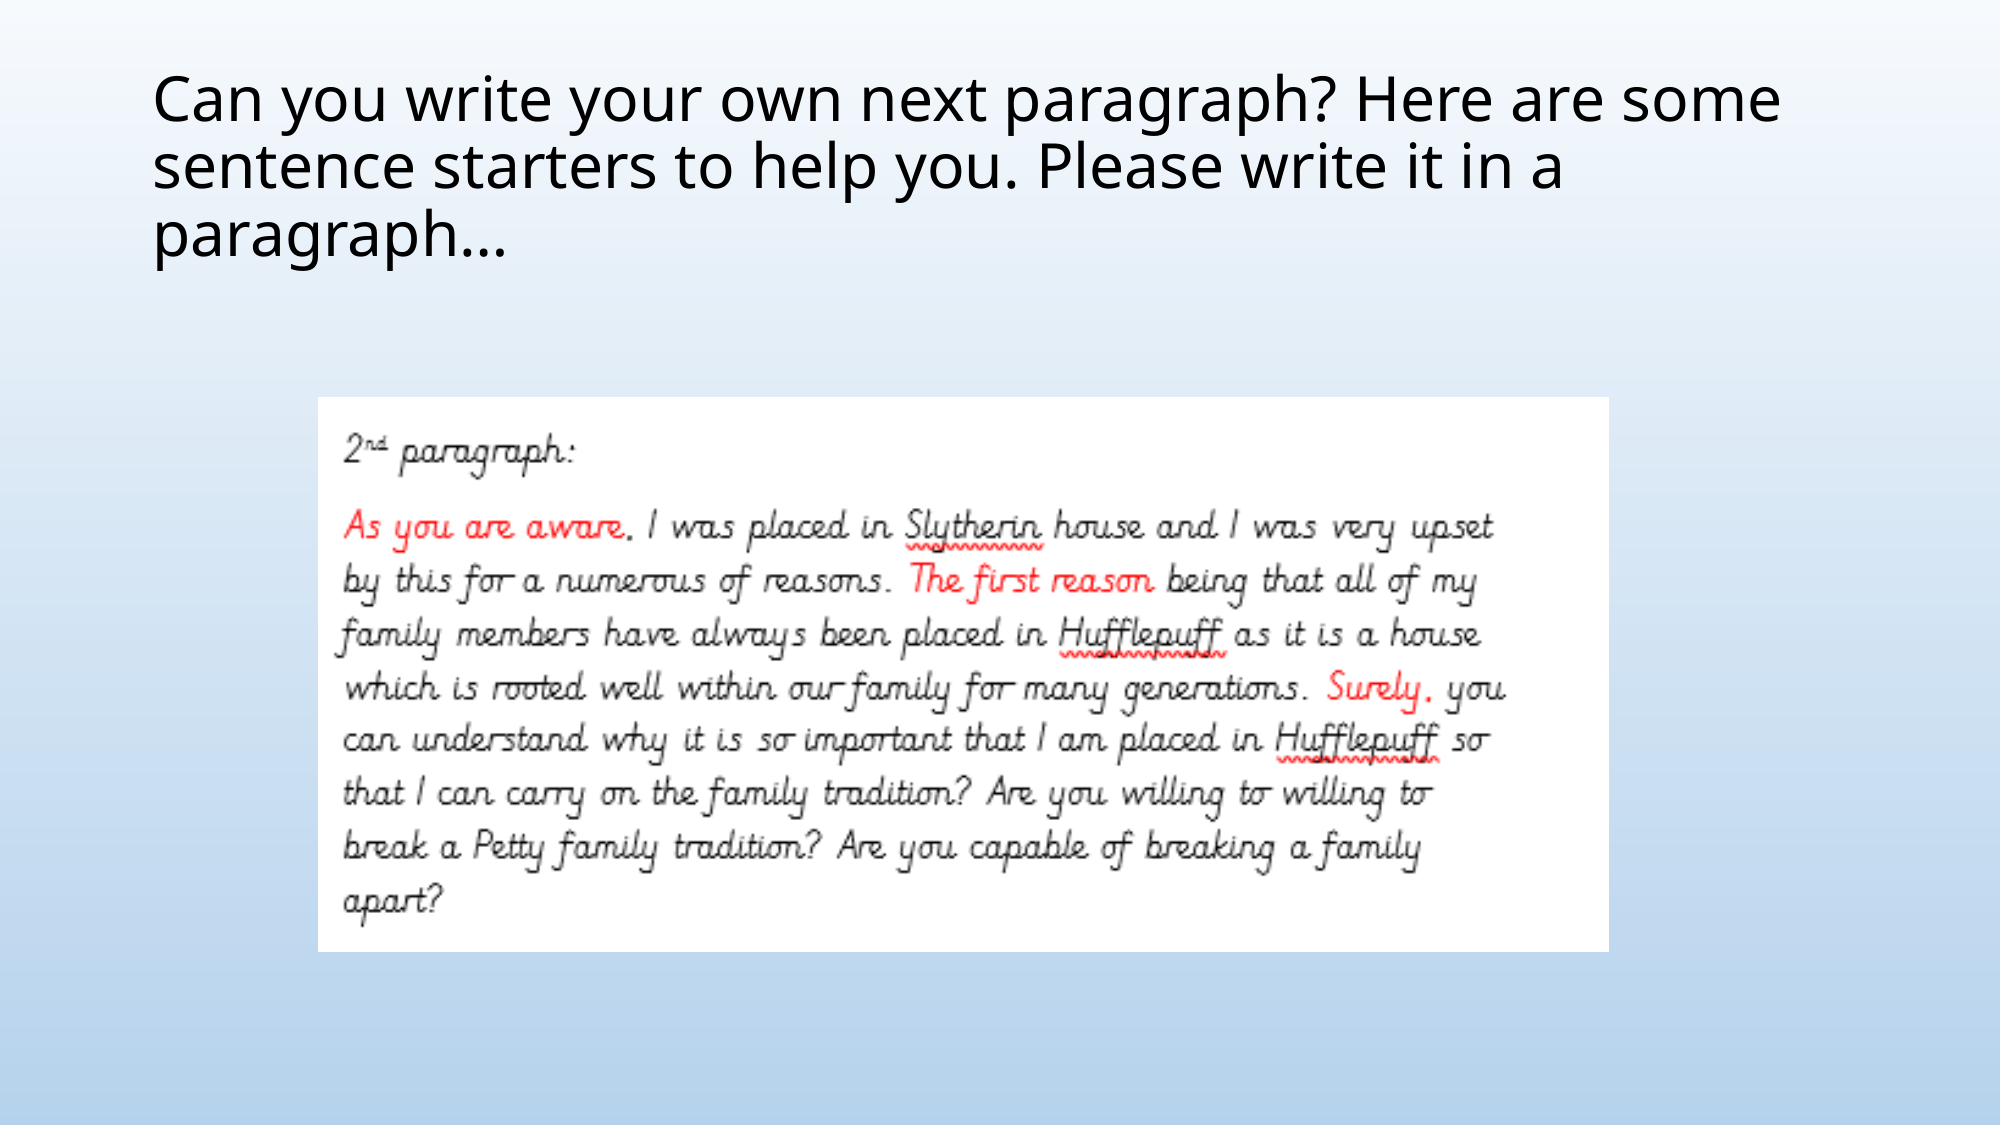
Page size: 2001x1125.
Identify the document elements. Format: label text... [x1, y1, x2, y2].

title Can you write your own next paragraph? Here are some sentence starters to help you. Please write it in a paragraph… [137, 59, 1863, 278]
picture [318, 397, 1609, 952]
